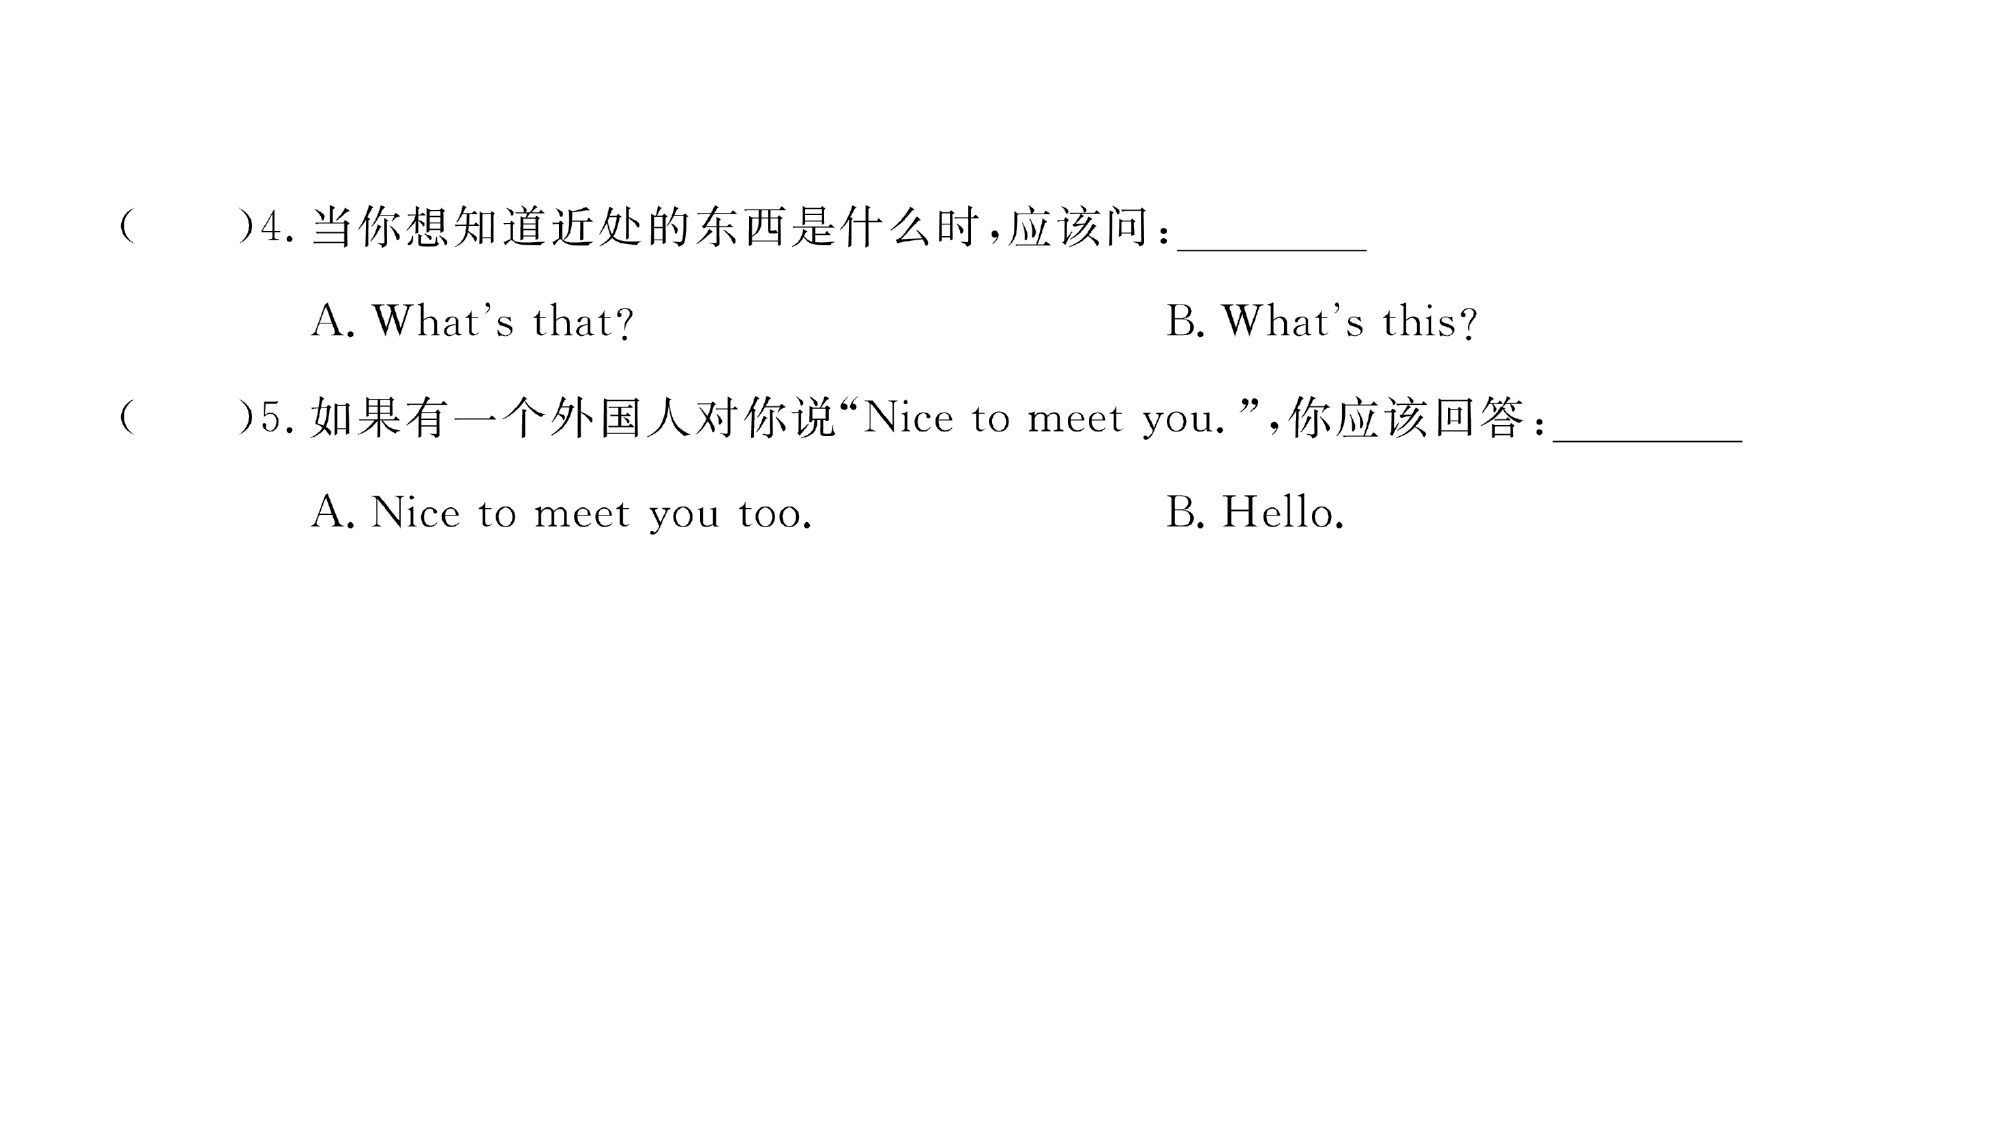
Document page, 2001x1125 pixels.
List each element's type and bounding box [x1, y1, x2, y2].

picture [118, 177, 2000, 550]
